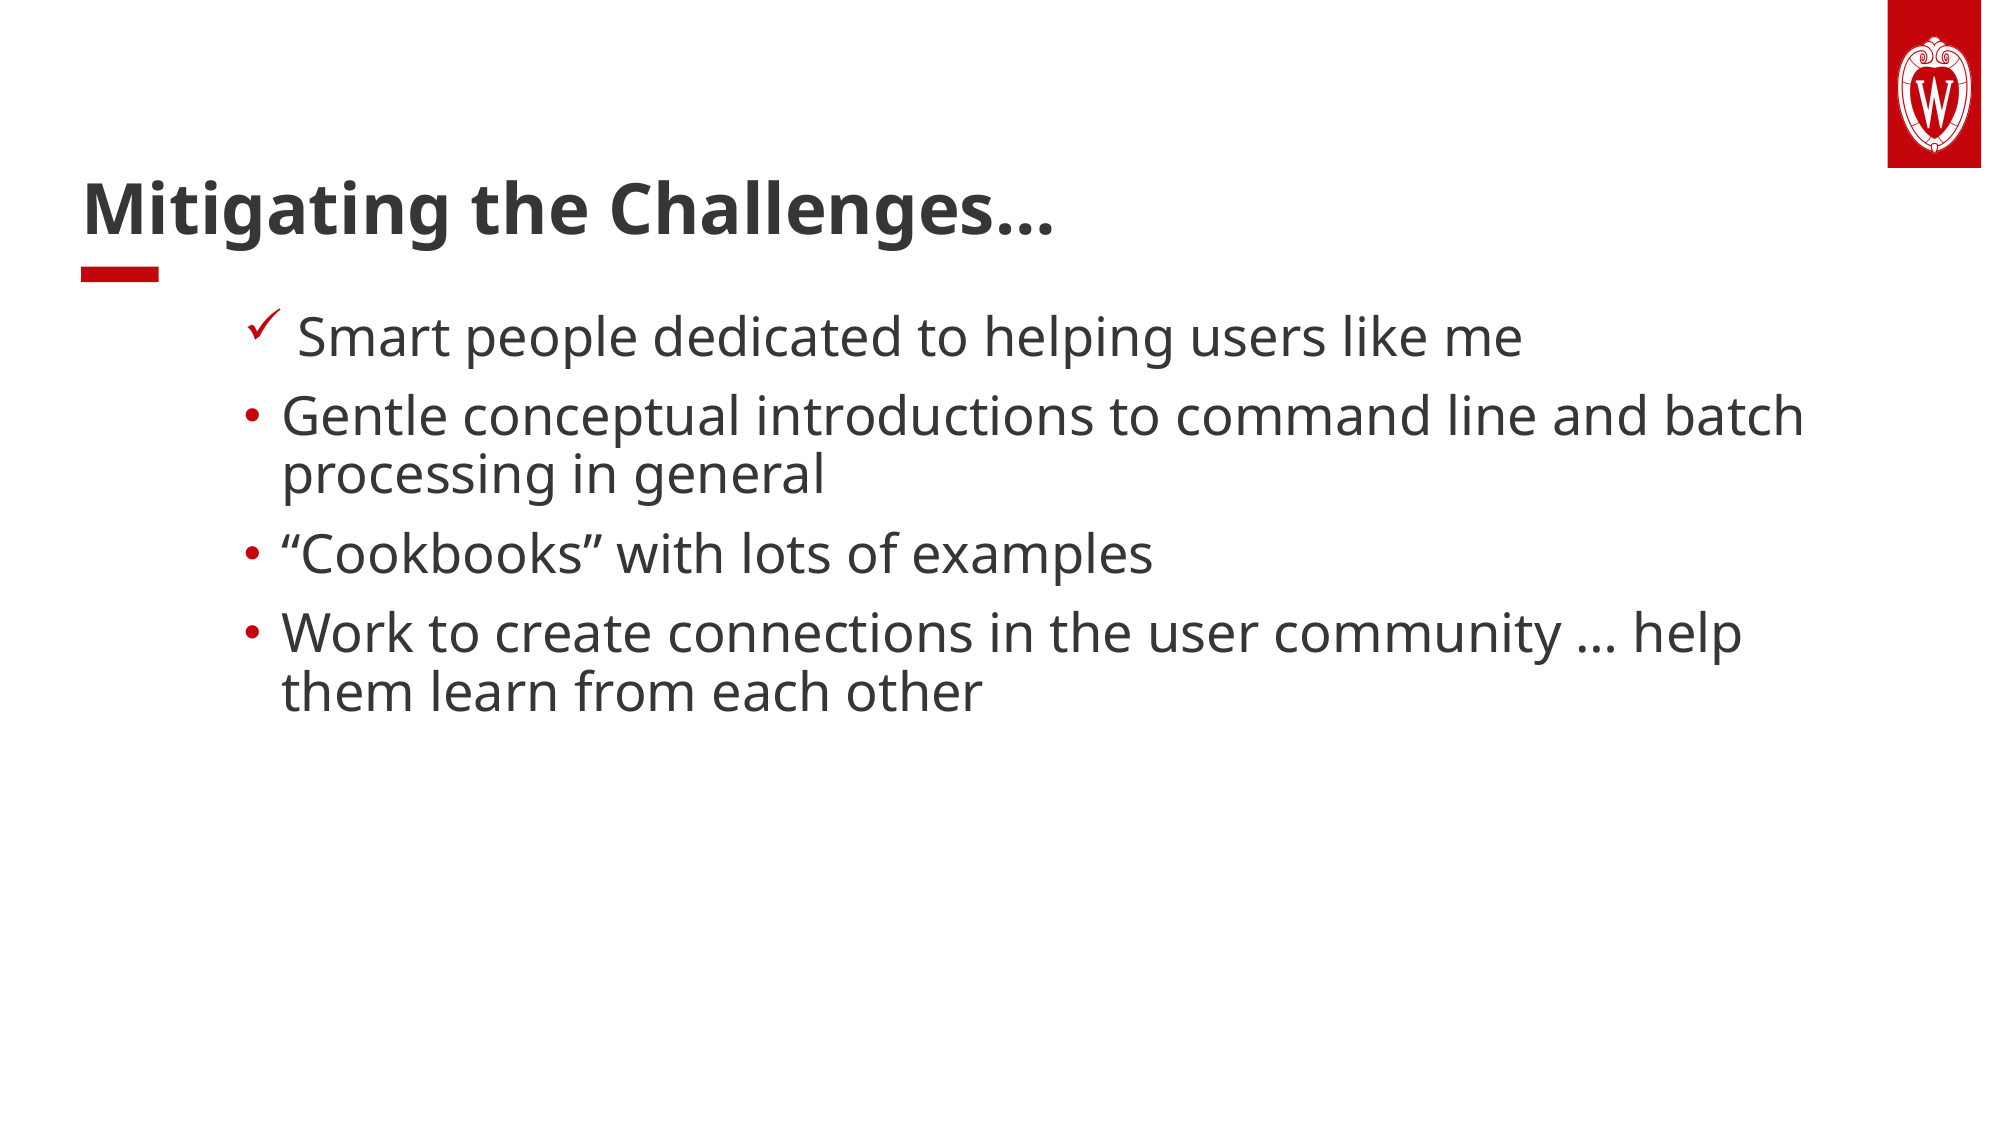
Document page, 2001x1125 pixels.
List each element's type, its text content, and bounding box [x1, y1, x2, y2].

title Mitigating the Challenges… [81, 75, 1832, 250]
picture [1897, 36, 1972, 154]
list Smart people dedicated to helping users like me Gentle conceptual introductions to command line and batch processing in general “Cookbooks” with lots of examples Work to create connections in the user community … help them learn from each other [243, 301, 1832, 1032]
